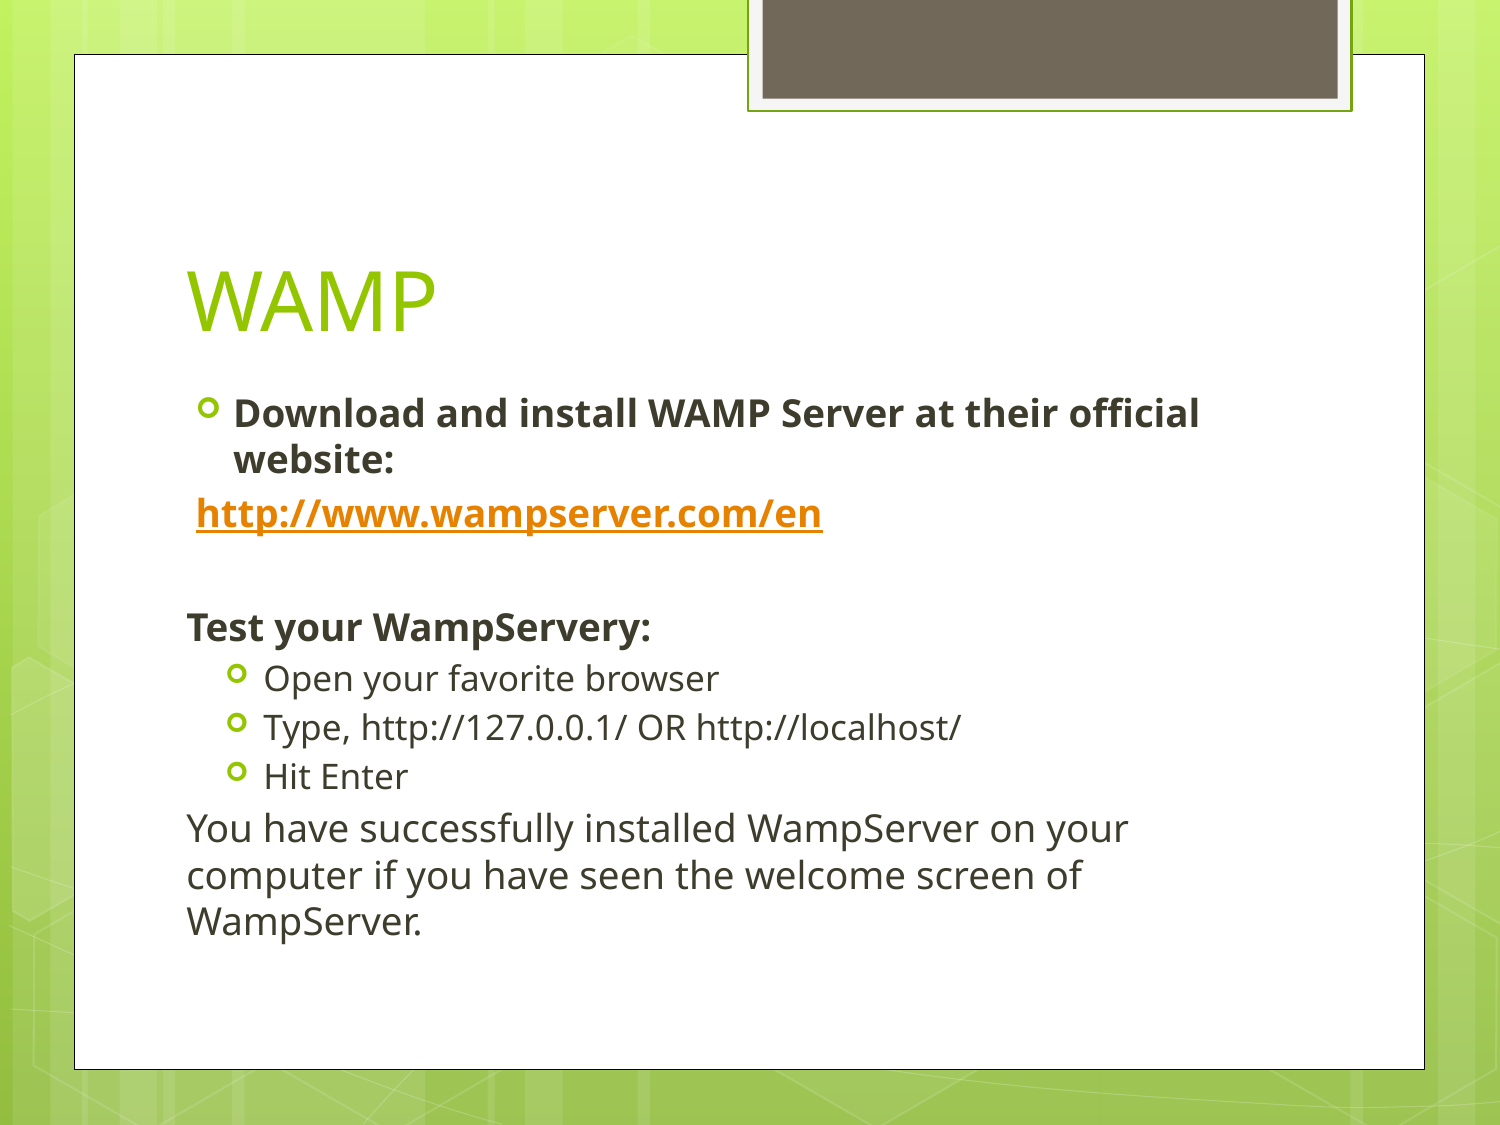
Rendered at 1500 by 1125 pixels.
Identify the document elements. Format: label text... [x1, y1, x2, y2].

title WAMP [171, 168, 1324, 357]
list Download and install WAMP Server at their official website: http://www.wampserver.com/en Test your WampServery: Open your favorite browser Type, http://127.0.0.1/ OR http://localhost/ Hit Enter You have successfully installed WampServer on your computer if you have seen the welcome screen of WampServer. [171, 381, 1283, 957]
